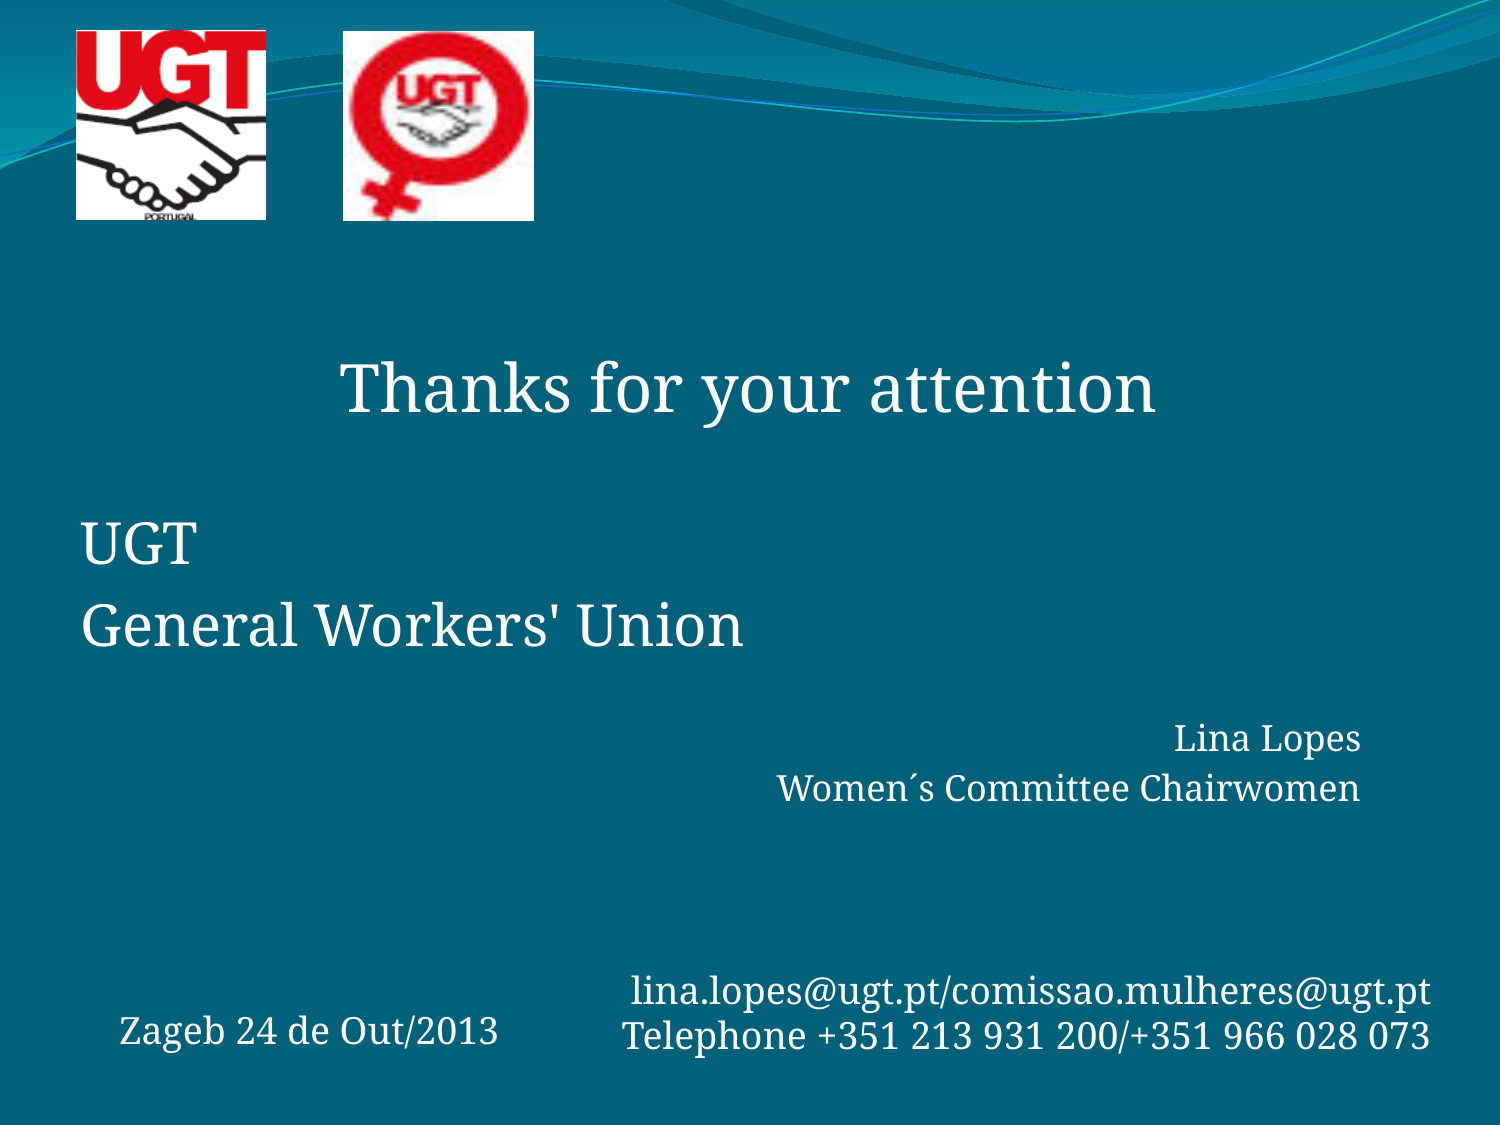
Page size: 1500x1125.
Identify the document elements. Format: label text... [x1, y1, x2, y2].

text_box lina.lopes@ugt.pt/comissao.mulheres@ugt.pt Telephone +351 213 931 200/+351 966 028 073 [560, 959, 1447, 1065]
subtitle UGT General Workers' Union Lina Lopes Women´s Committee Chairwomen [80, 444, 1370, 823]
picture [76, 31, 265, 219]
text_box Thanks for your attention [324, 338, 1199, 433]
picture [344, 32, 533, 220]
text_box Zageb 24 de Out/2013 [104, 999, 515, 1060]
